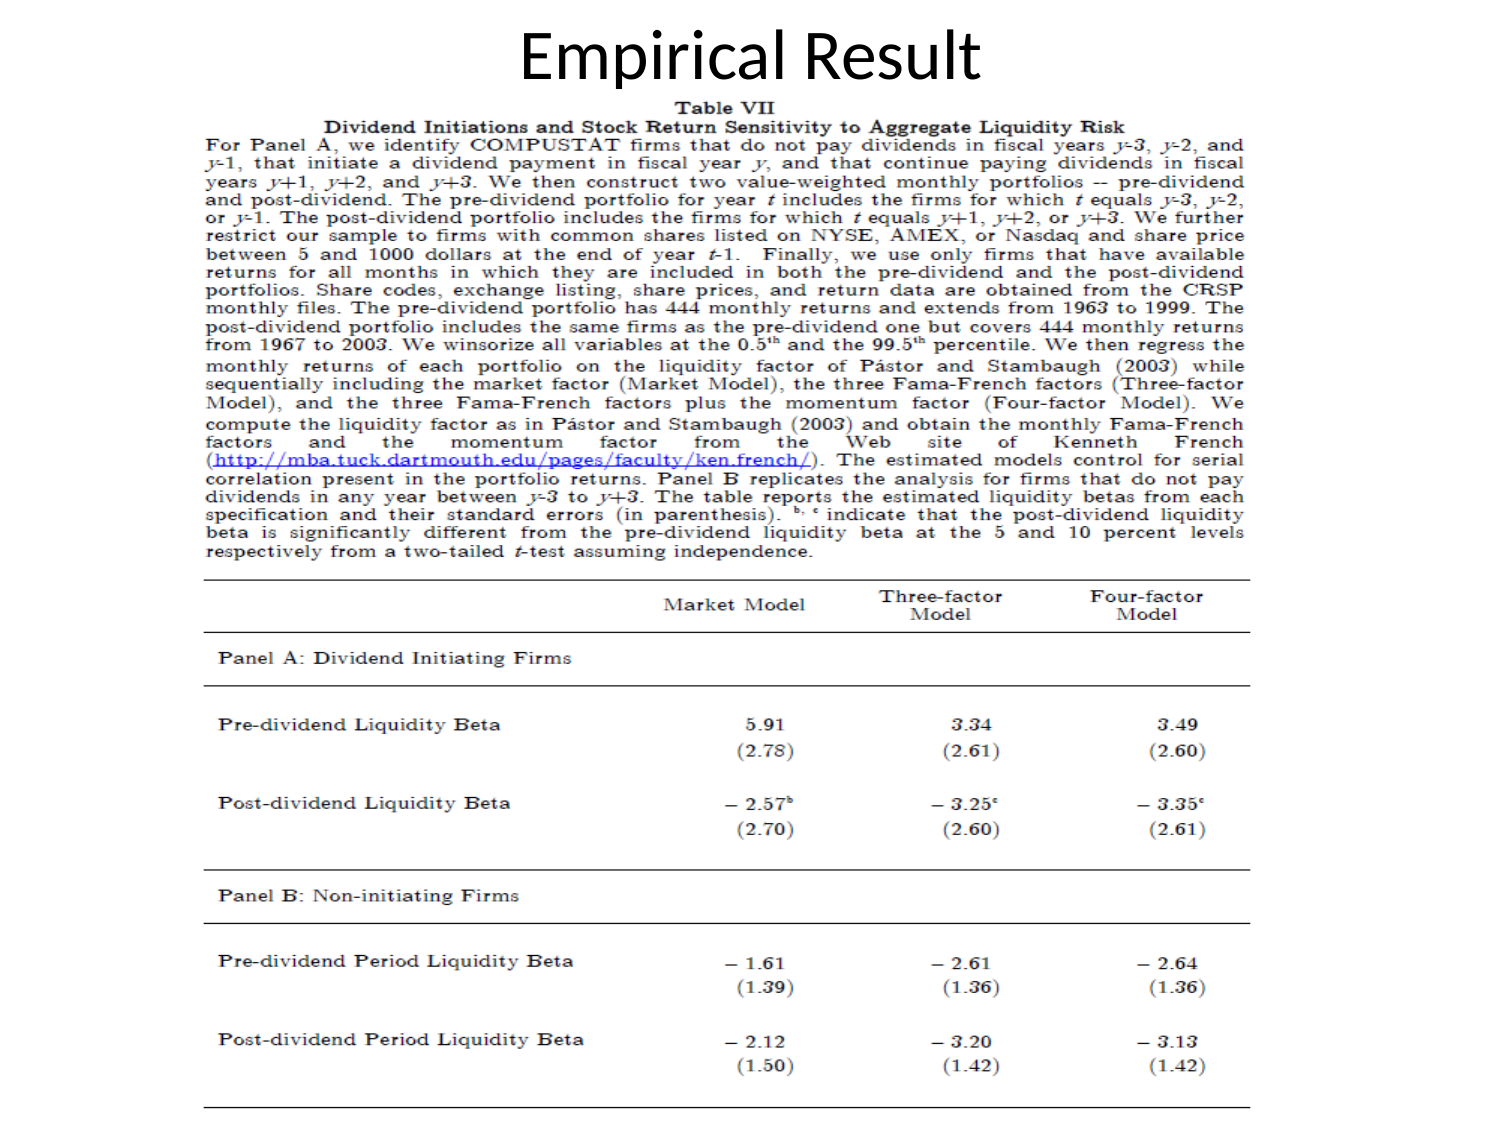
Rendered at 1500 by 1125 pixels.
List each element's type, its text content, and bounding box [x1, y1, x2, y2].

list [182, 89, 1259, 1113]
title Empirical Result [76, 0, 1427, 102]
